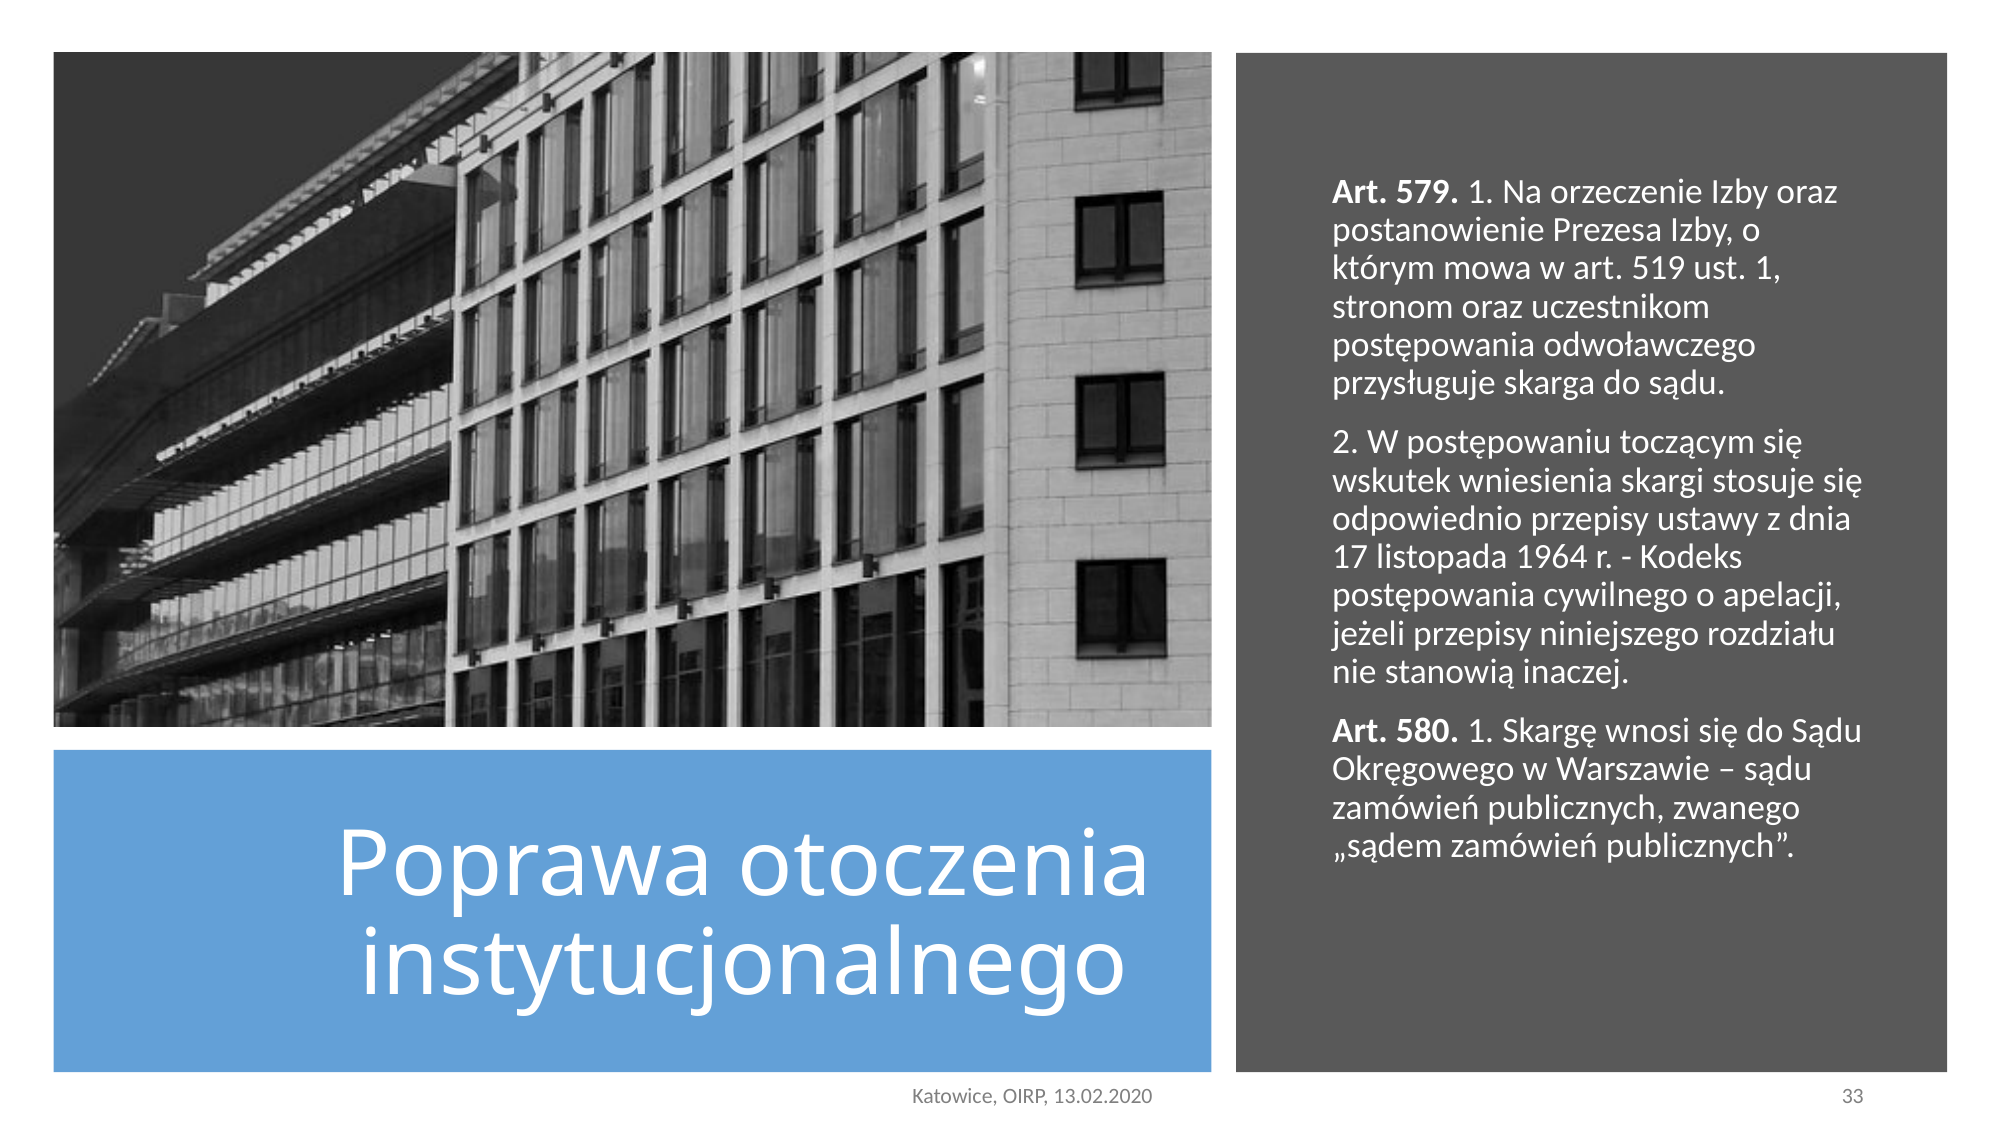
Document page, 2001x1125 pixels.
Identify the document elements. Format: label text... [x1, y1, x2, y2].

text_box [1235, 52, 1948, 1073]
text_box [53, 749, 1212, 1073]
footer Katowice, OIRP, 13.02.2020 [85, 1072, 1168, 1117]
title Poprawa otoczenia instytucjonalnego [85, 782, 1168, 1049]
list Art. 579. 1. Na orzeczenie Izby oraz postanowienie Prezesa Izby, o którym mowa w art. 519 ust. 1, stronom oraz uczestnikom postępowania odwoławczego przysługuje skarga do sądu. 2. W postępowaniu toczącym się wskutek wniesienia skargi stosuje się odpowiednio przepisy ustawy z dnia 17 listopada 1964 r. - Kodeks postępowania cywilnego o apelacji, jeżeli przepisy niniejszego rozdziału nie stanowią inaczej. Art. 580. 1. Skargę wnosi się do Sądu Okręgowego w Warszawie – sądu zamówień publicznych, zwanego „sądem zamówień publicznych”. [1317, 150, 1879, 947]
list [53, 52, 1212, 727]
slide_number 33 [1719, 1072, 1879, 1117]
